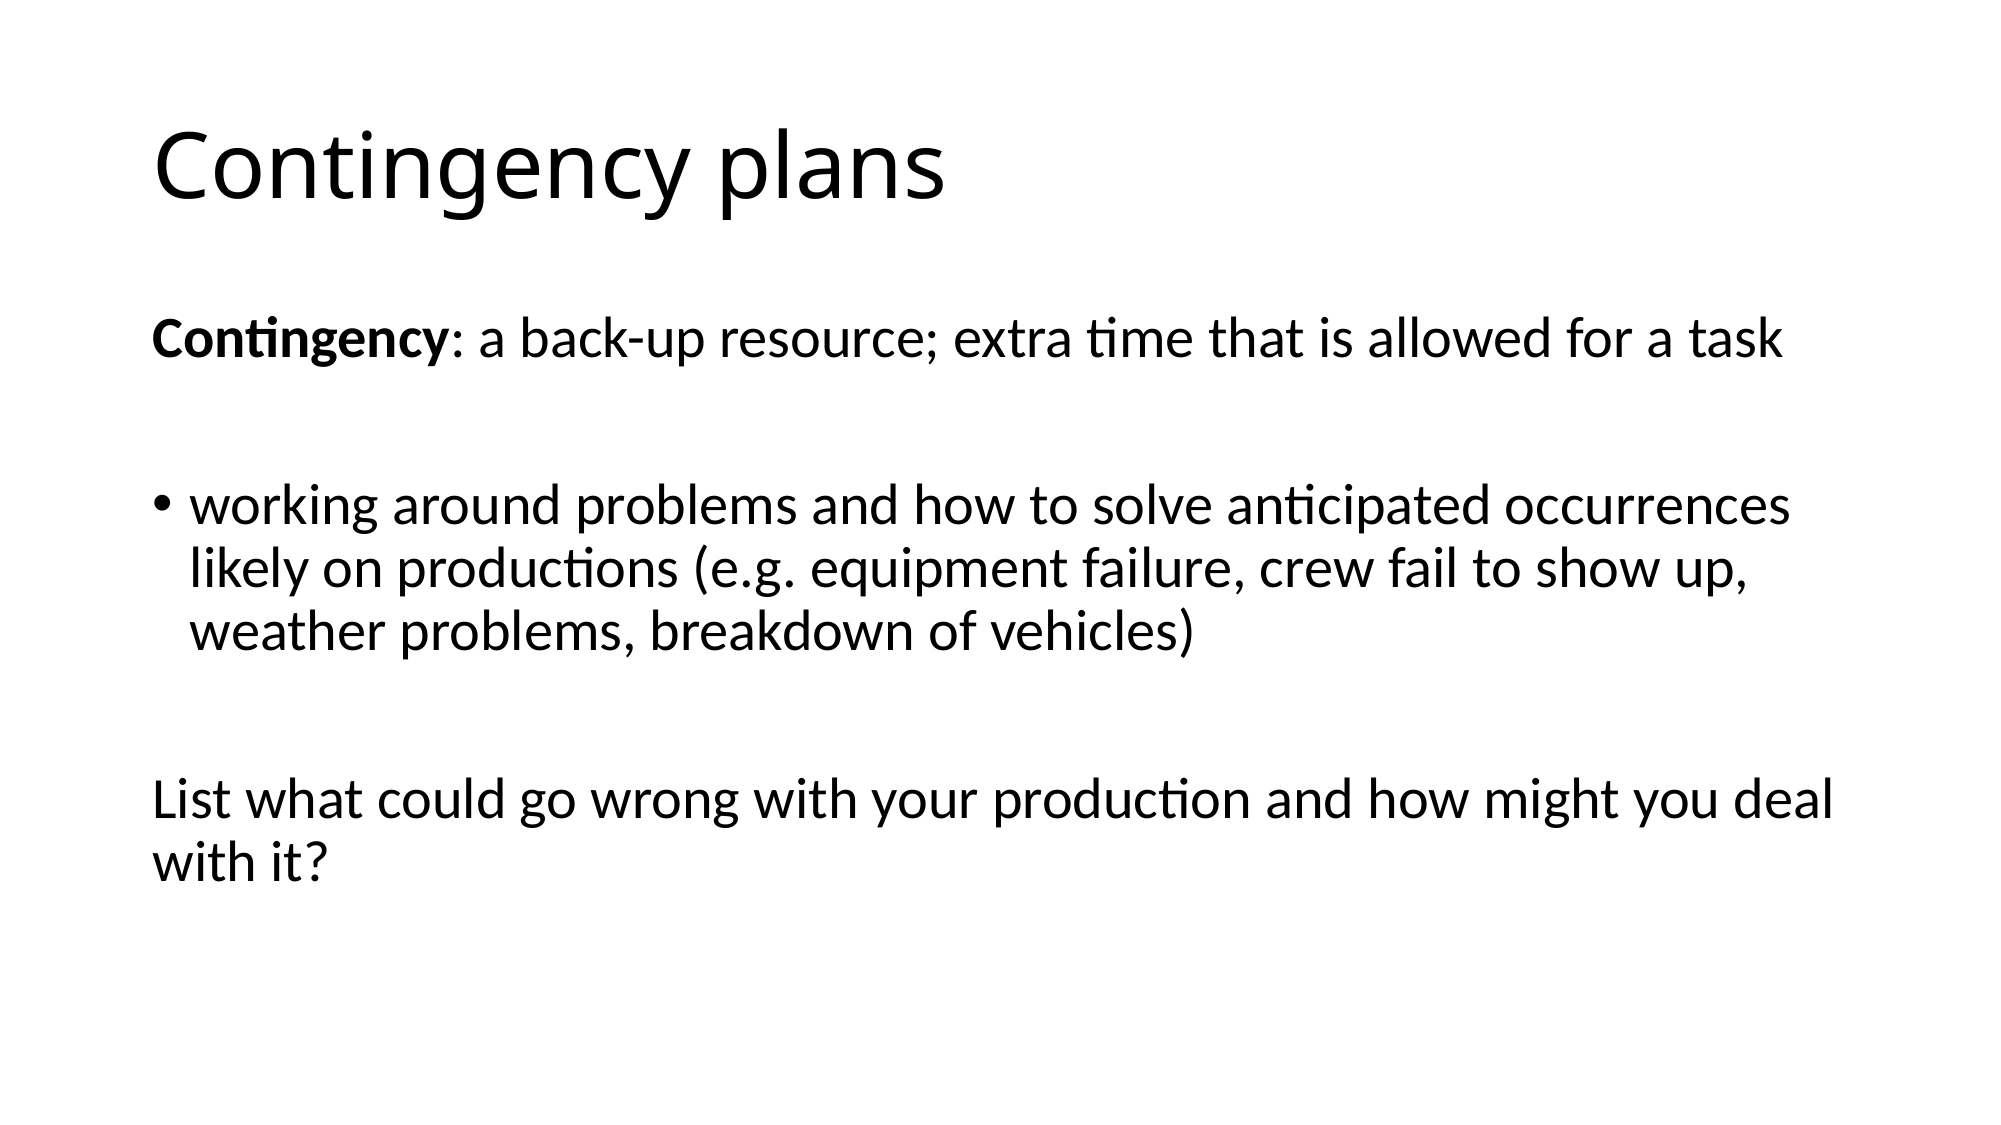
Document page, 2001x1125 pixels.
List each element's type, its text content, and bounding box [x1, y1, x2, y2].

title Contingency plans [137, 59, 1863, 278]
list Contingency: a back-up resource; extra time that is allowed for a task working around problems and how to solve anticipated occurrences likely on productions (e.g. equipment failure, crew fail to show up, weather problems, breakdown of vehicles) List what could go wrong with your production and how might you deal with it? [137, 299, 1863, 1014]
